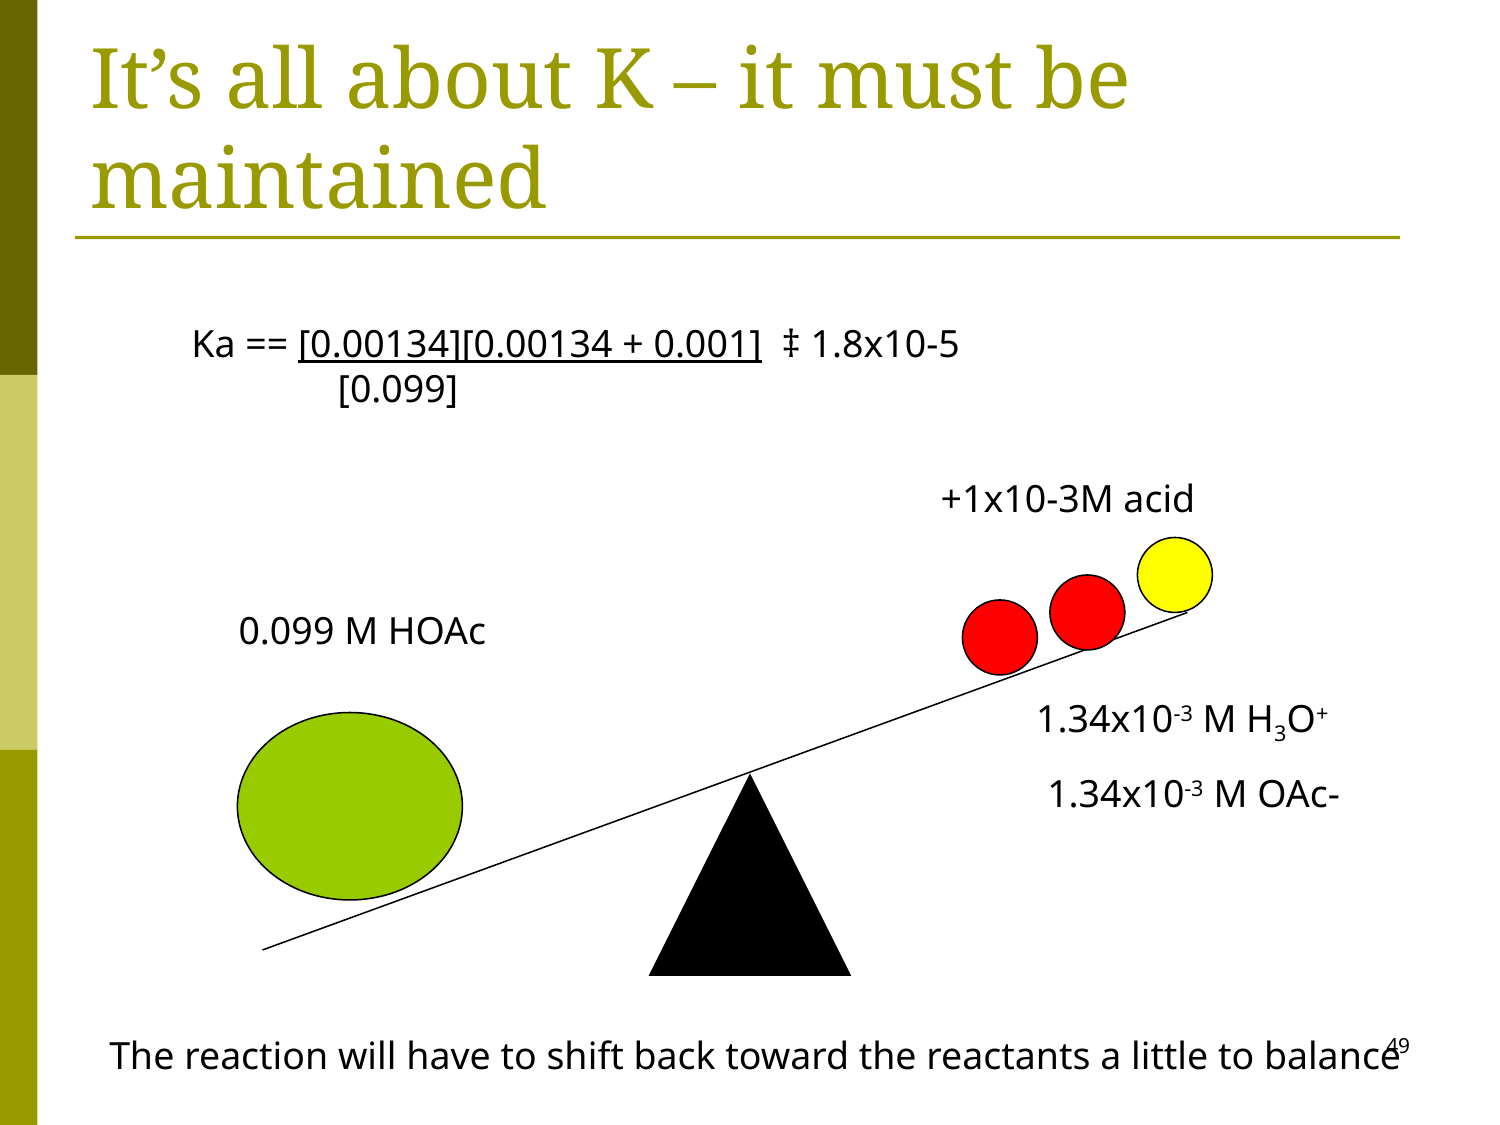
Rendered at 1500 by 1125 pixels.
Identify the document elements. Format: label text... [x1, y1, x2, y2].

text_box +1x10-3M acid [925, 467, 1211, 528]
title It’s all about K – it must be maintained [75, 45, 1425, 233]
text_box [212, 537, 1376, 976]
text_box The reaction will have to shift back toward the reactants a little to balance [94, 1024, 1418, 1085]
text_box Ka == [0.00134][0.00134 + 0.001] ‡ 1.8x10-5 [0.099] [176, 312, 975, 418]
slide_number 49 [1074, 1025, 1425, 1100]
